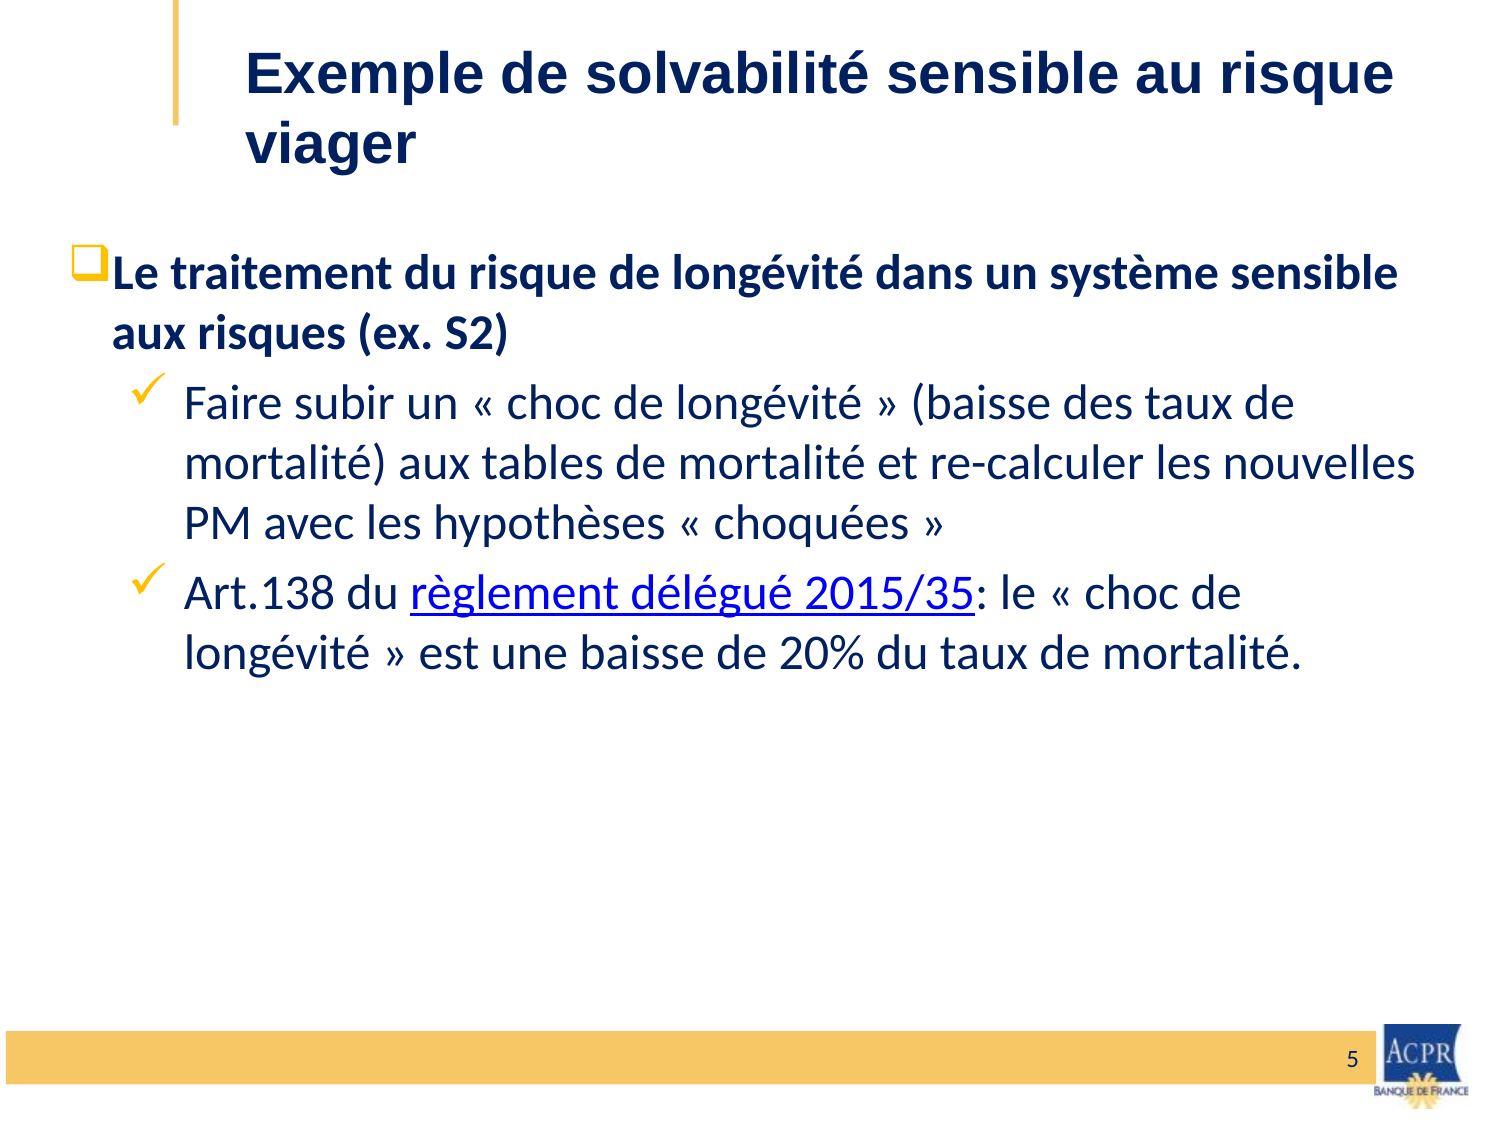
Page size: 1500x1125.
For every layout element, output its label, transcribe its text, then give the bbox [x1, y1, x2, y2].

text_box [5, 1031, 1023, 1085]
text_box 5 [1023, 1027, 1374, 1087]
text_box Le traitement du risque de longévité dans un système sensible aux risques (ex. S2) Faire subir un « choc de longévité » (baisse des taux de mortalité) aux tables de mortalité et re-calculer les nouvelles PM avec les hypothèses « choquées » Art.138 du règlement délégué 2015/35: le « choc de longévité » est une baisse de 20% du taux de mortalité. [53, 231, 1455, 1012]
picture [1374, 1024, 1469, 1109]
title Exemple de solvabilité sensible au risque viager [230, 40, 1436, 170]
